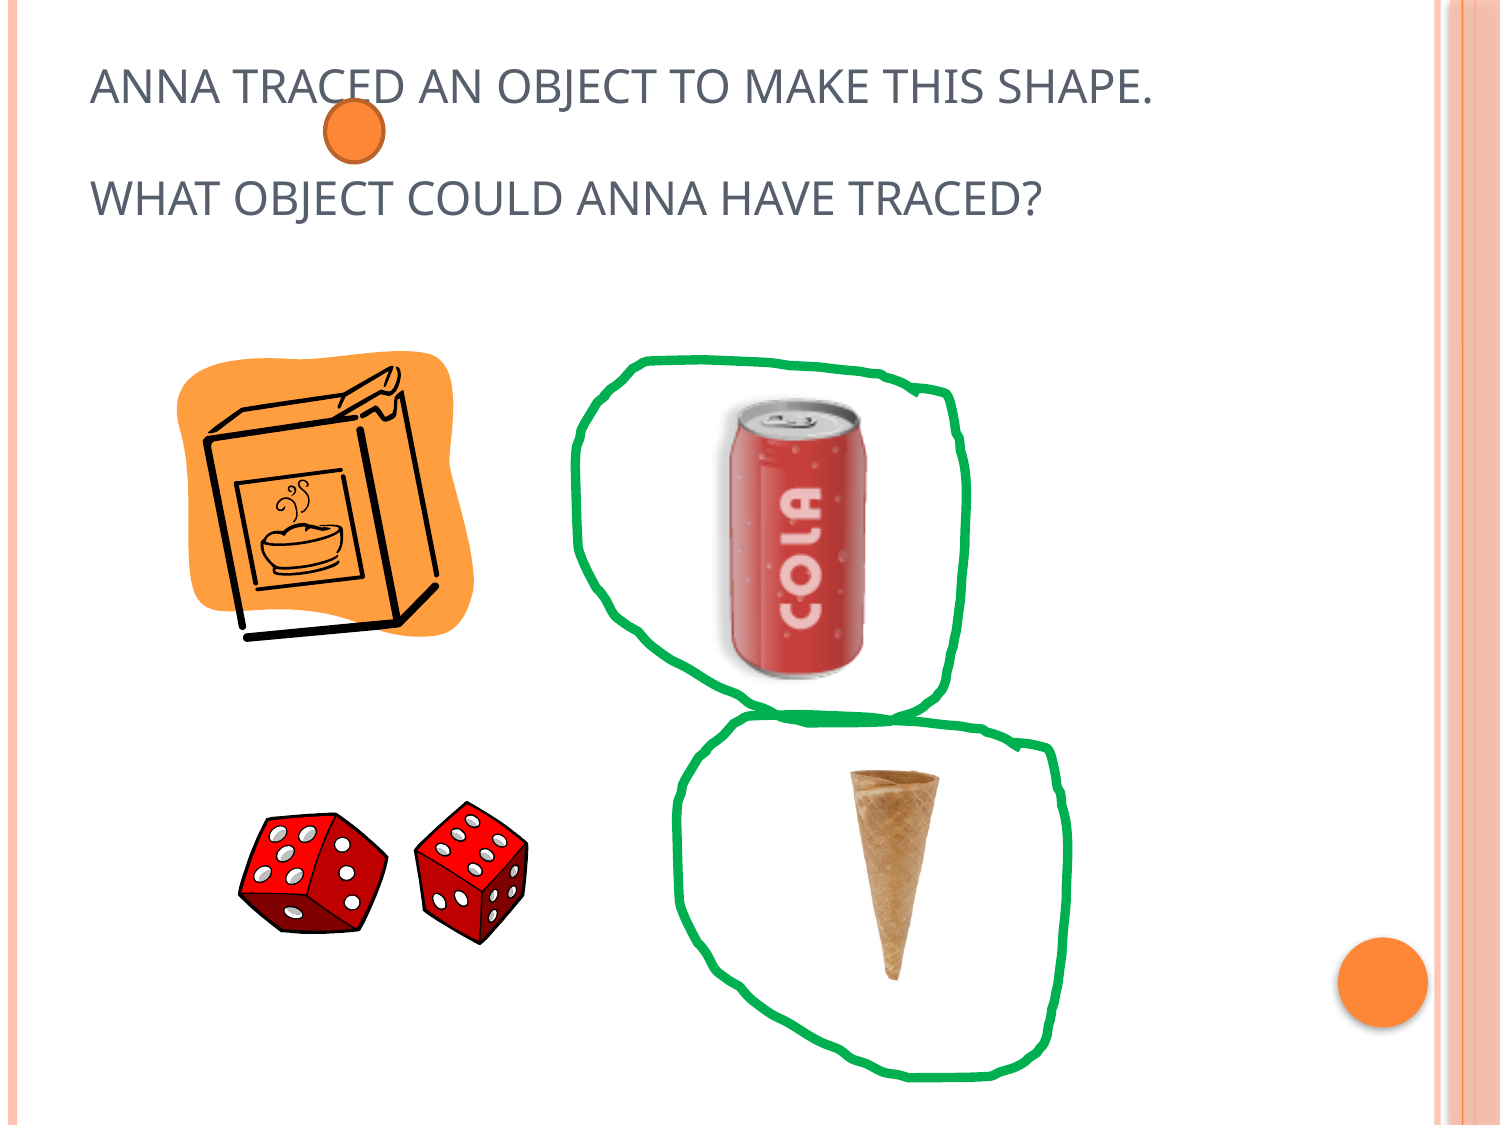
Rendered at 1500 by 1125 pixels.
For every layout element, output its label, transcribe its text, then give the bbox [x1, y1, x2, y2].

title Anna traced an object to make this shape. What object could Anna have traced? [75, 45, 1300, 233]
text_box [322, 97, 386, 165]
picture [774, 748, 1022, 997]
text_box [962, 443, 969, 604]
text_box [744, 702, 934, 718]
text_box [674, 712, 1070, 1080]
picture [175, 350, 475, 643]
picture [654, 390, 956, 692]
text_box [573, 357, 934, 647]
picture [237, 799, 530, 946]
